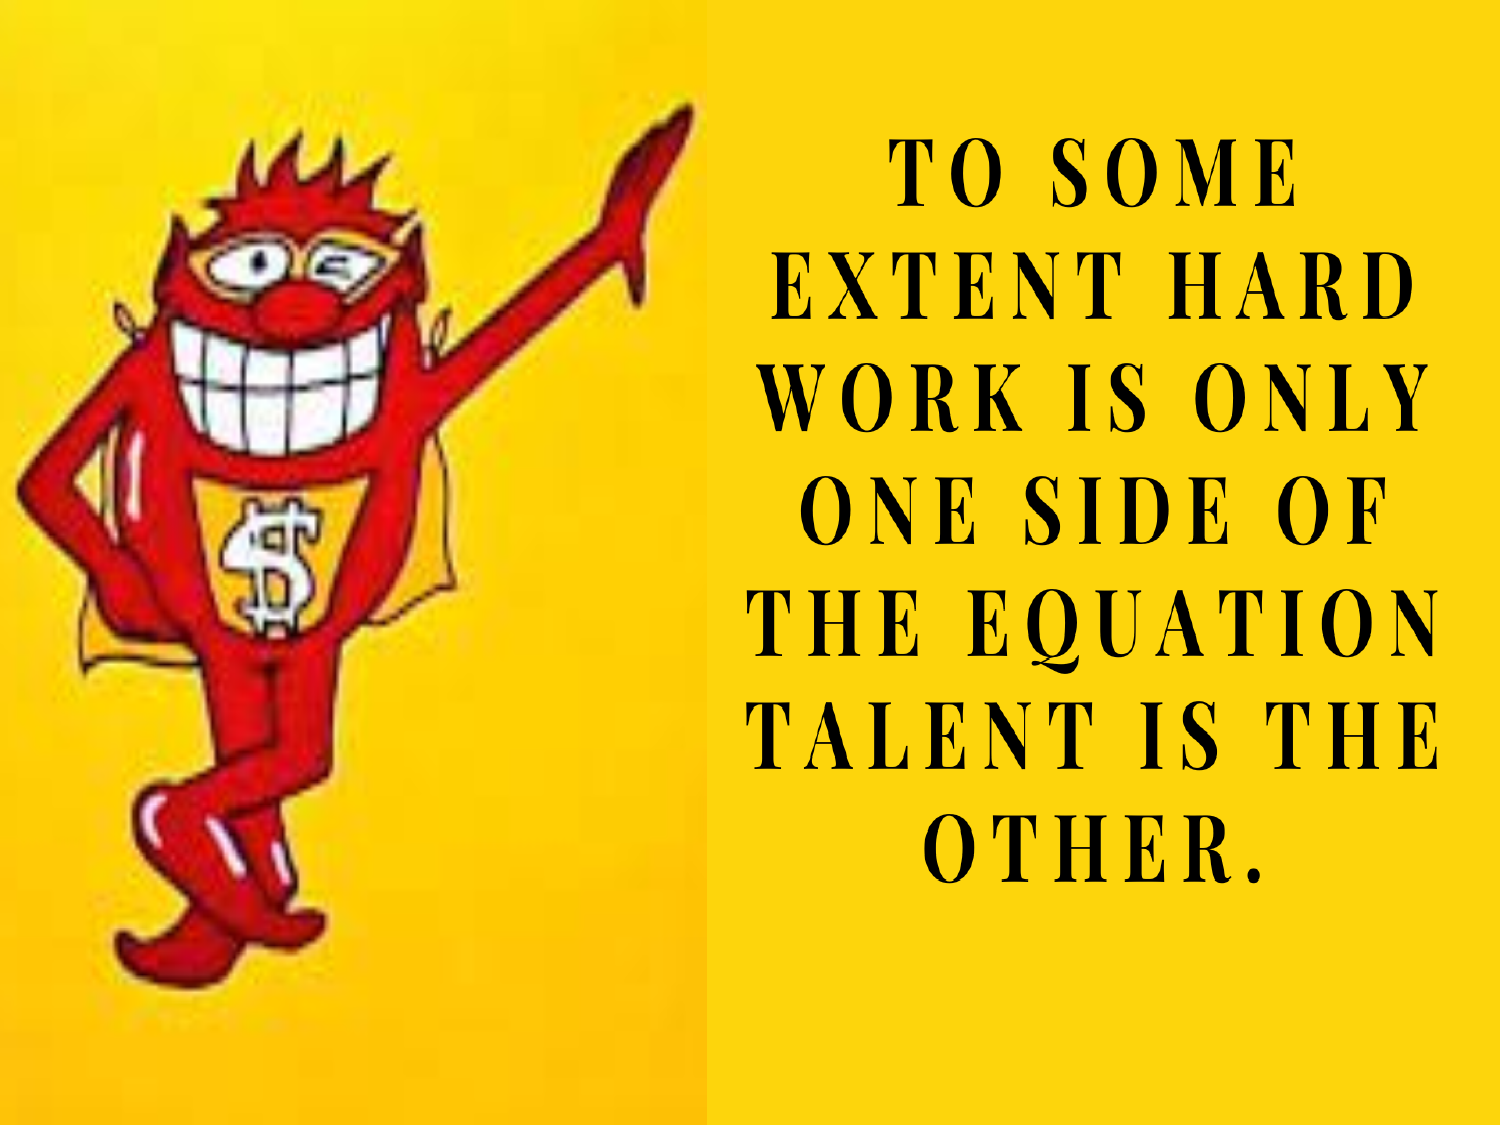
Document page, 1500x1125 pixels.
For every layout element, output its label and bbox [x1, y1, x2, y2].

list [0, 0, 1500, 1125]
